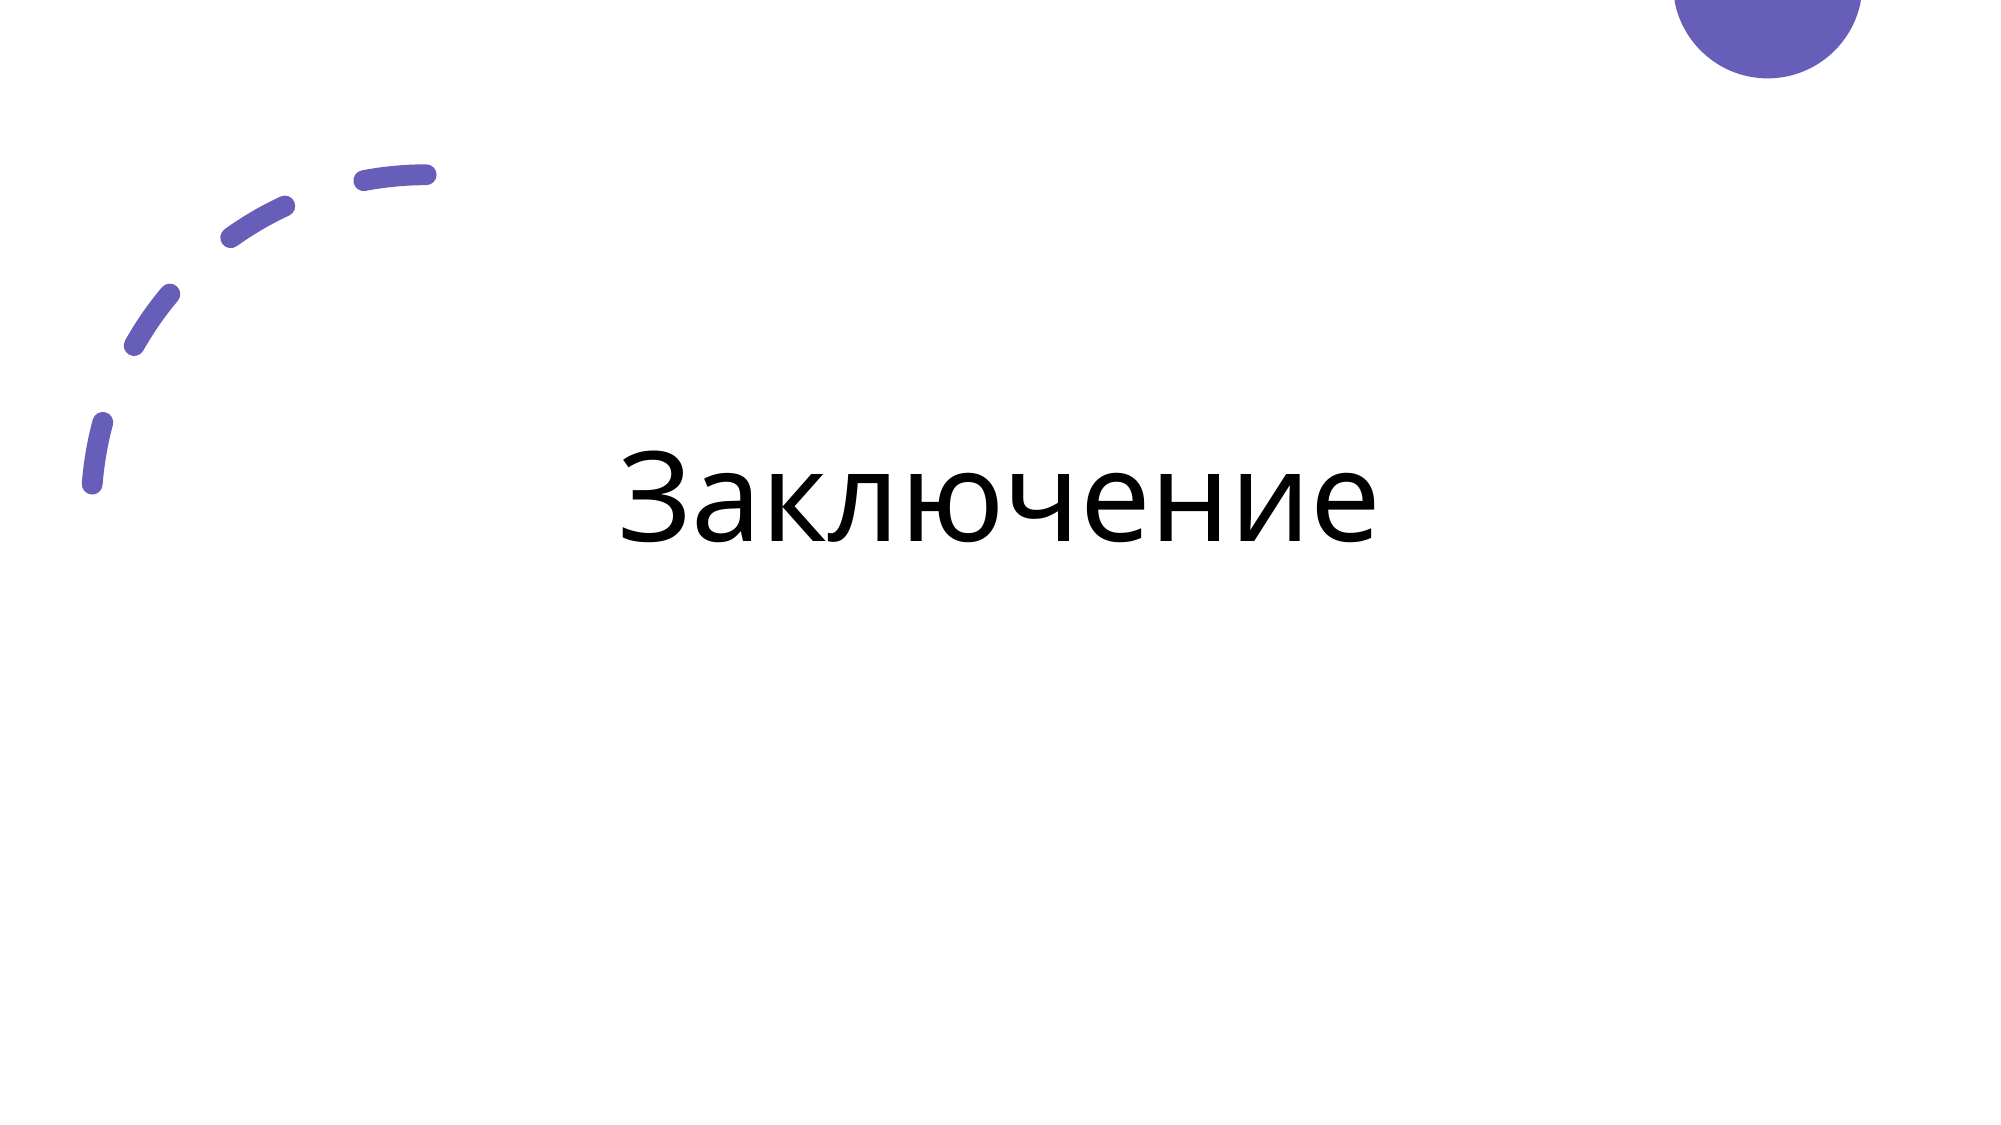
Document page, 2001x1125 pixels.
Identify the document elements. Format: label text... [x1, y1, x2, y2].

title Заключение [249, 184, 1750, 576]
